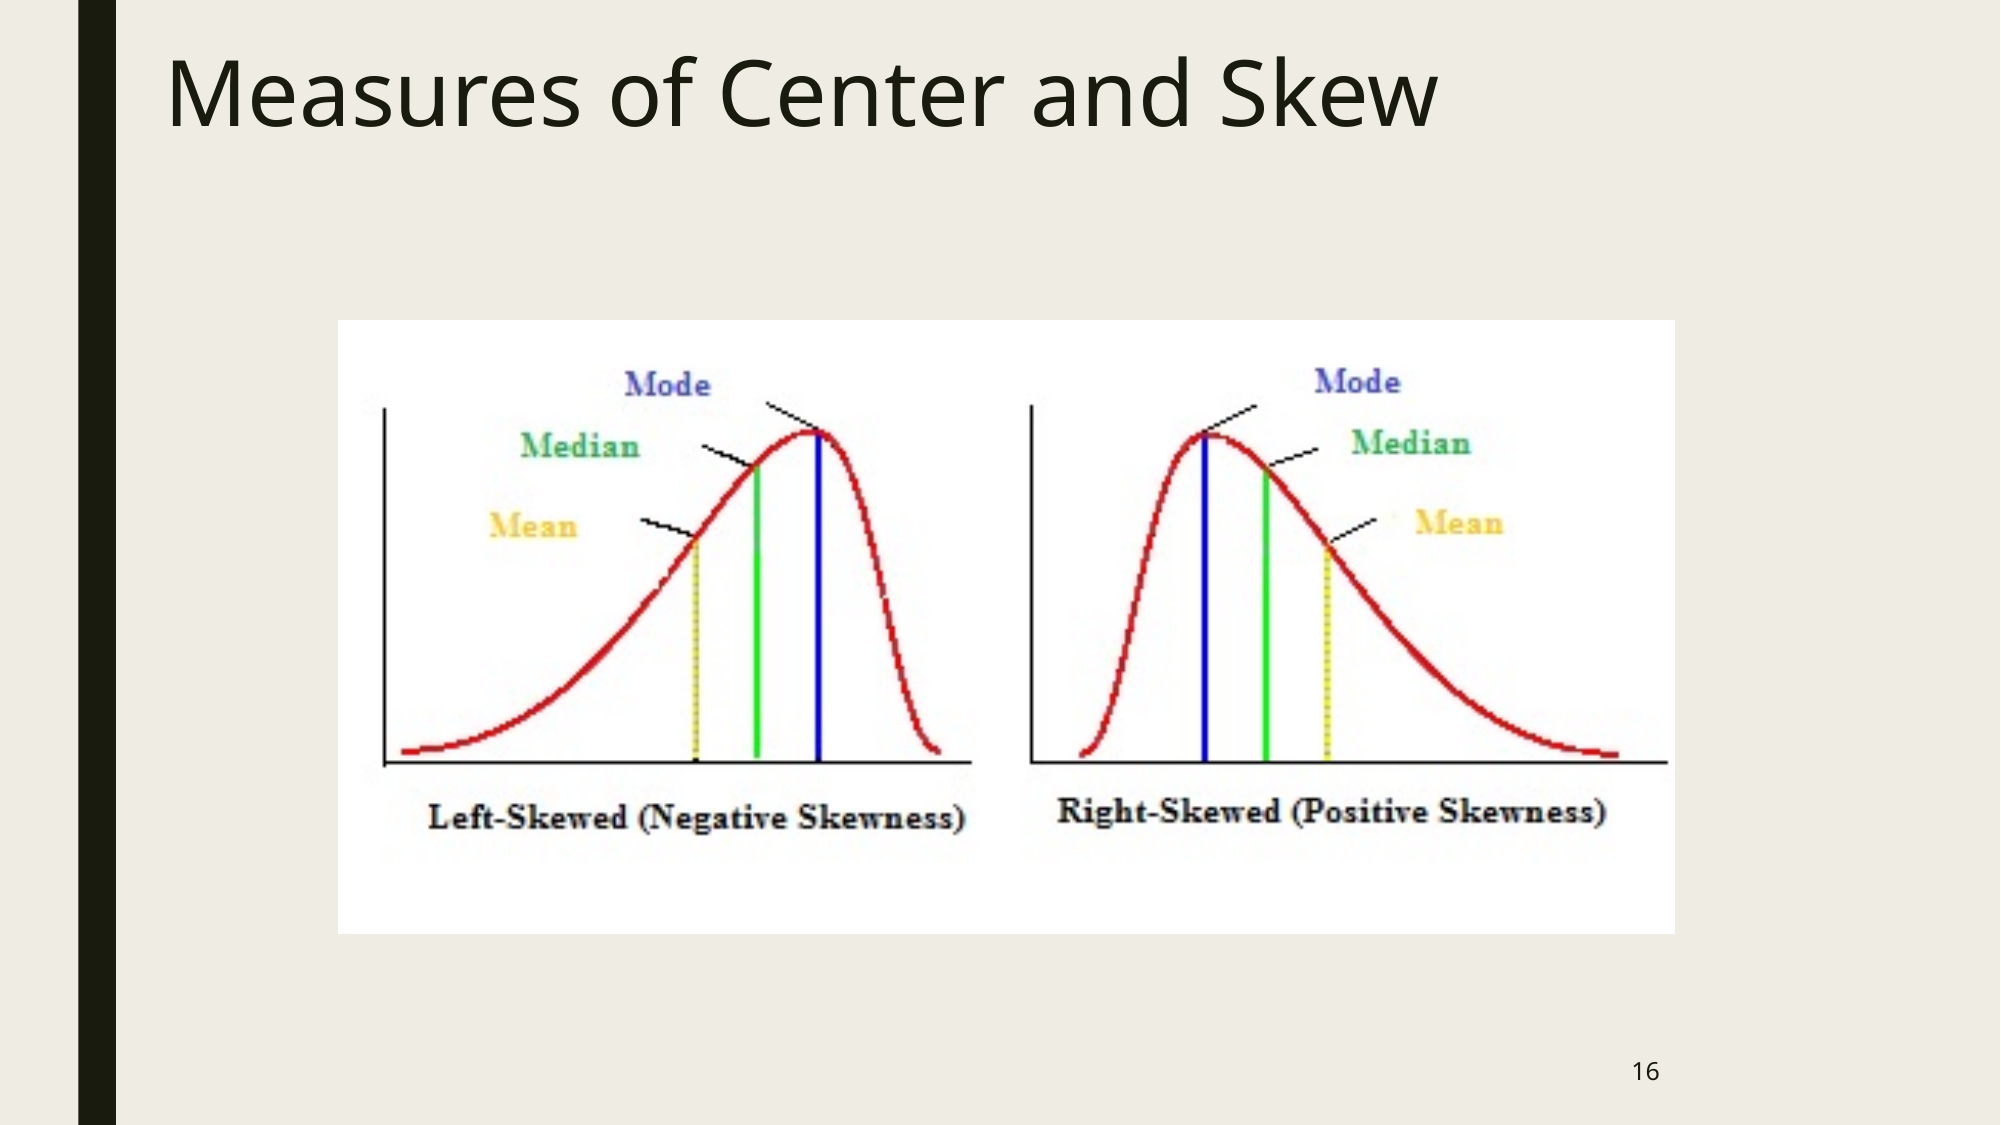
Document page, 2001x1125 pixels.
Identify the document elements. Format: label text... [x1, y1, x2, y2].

slide_number 16 [1325, 1042, 1675, 1103]
title Measures of Center and Skew [149, 40, 1851, 212]
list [338, 320, 1675, 934]
